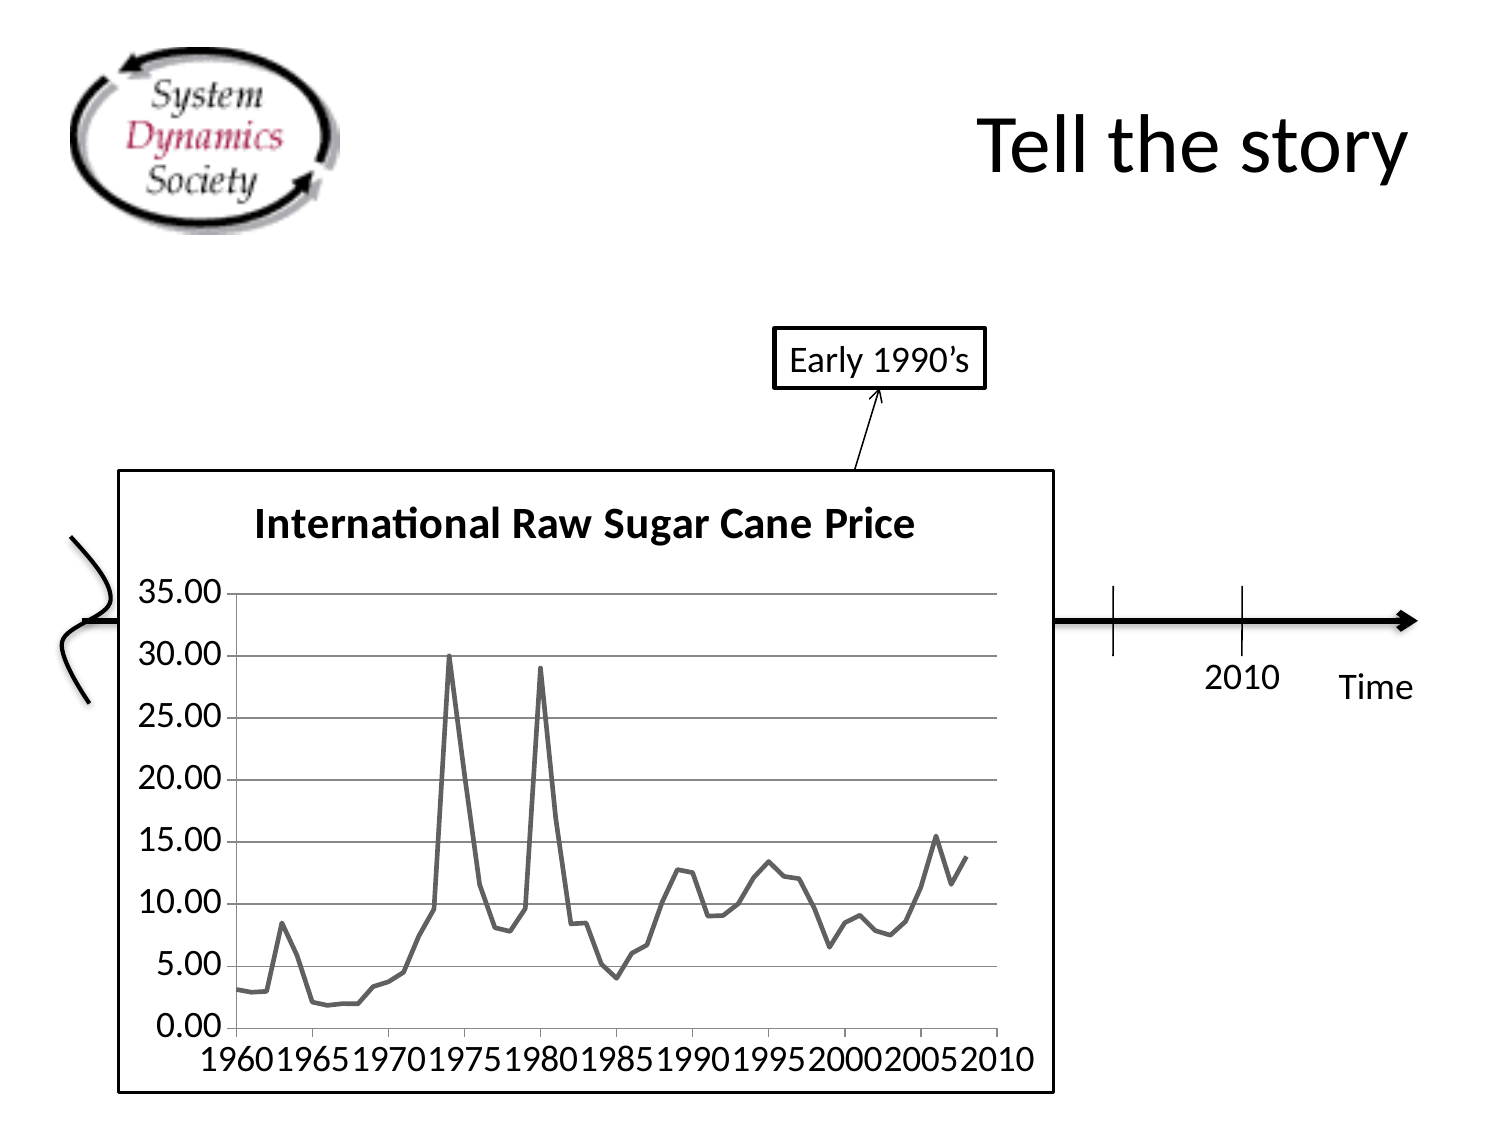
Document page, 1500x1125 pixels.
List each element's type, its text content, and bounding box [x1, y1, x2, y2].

chart [116, 468, 1055, 1095]
text_box [59, 535, 111, 705]
text_box Early 1990’s [772, 326, 987, 390]
picture [70, 47, 340, 235]
title Tell the story [75, 45, 1425, 233]
text_box 2010 [1183, 644, 1301, 705]
text_box Time [1323, 654, 1429, 714]
